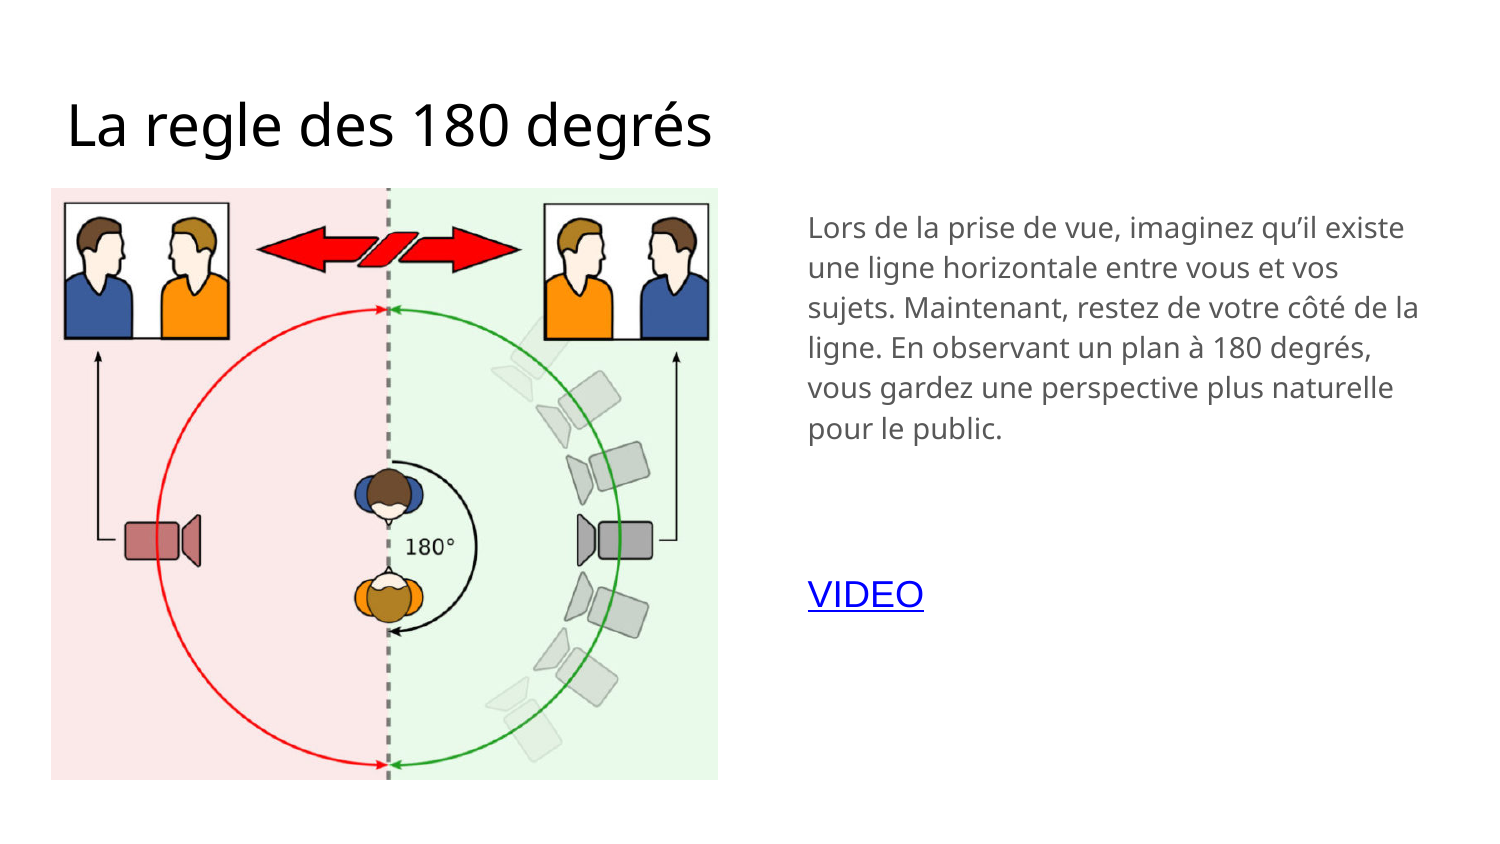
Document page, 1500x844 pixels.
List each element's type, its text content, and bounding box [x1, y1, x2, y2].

picture [50, 188, 719, 780]
list Lors de la prise de vue, imaginez qu’il existe une ligne horizontale entre vous et vos sujets. Maintenant, restez de votre côté de la ligne. En observant un plan à 180 degrés, vous gardez une perspective plus naturelle pour le public. VIDEO [792, 189, 1449, 750]
title La regle des 180 degrés [51, 72, 1449, 167]
